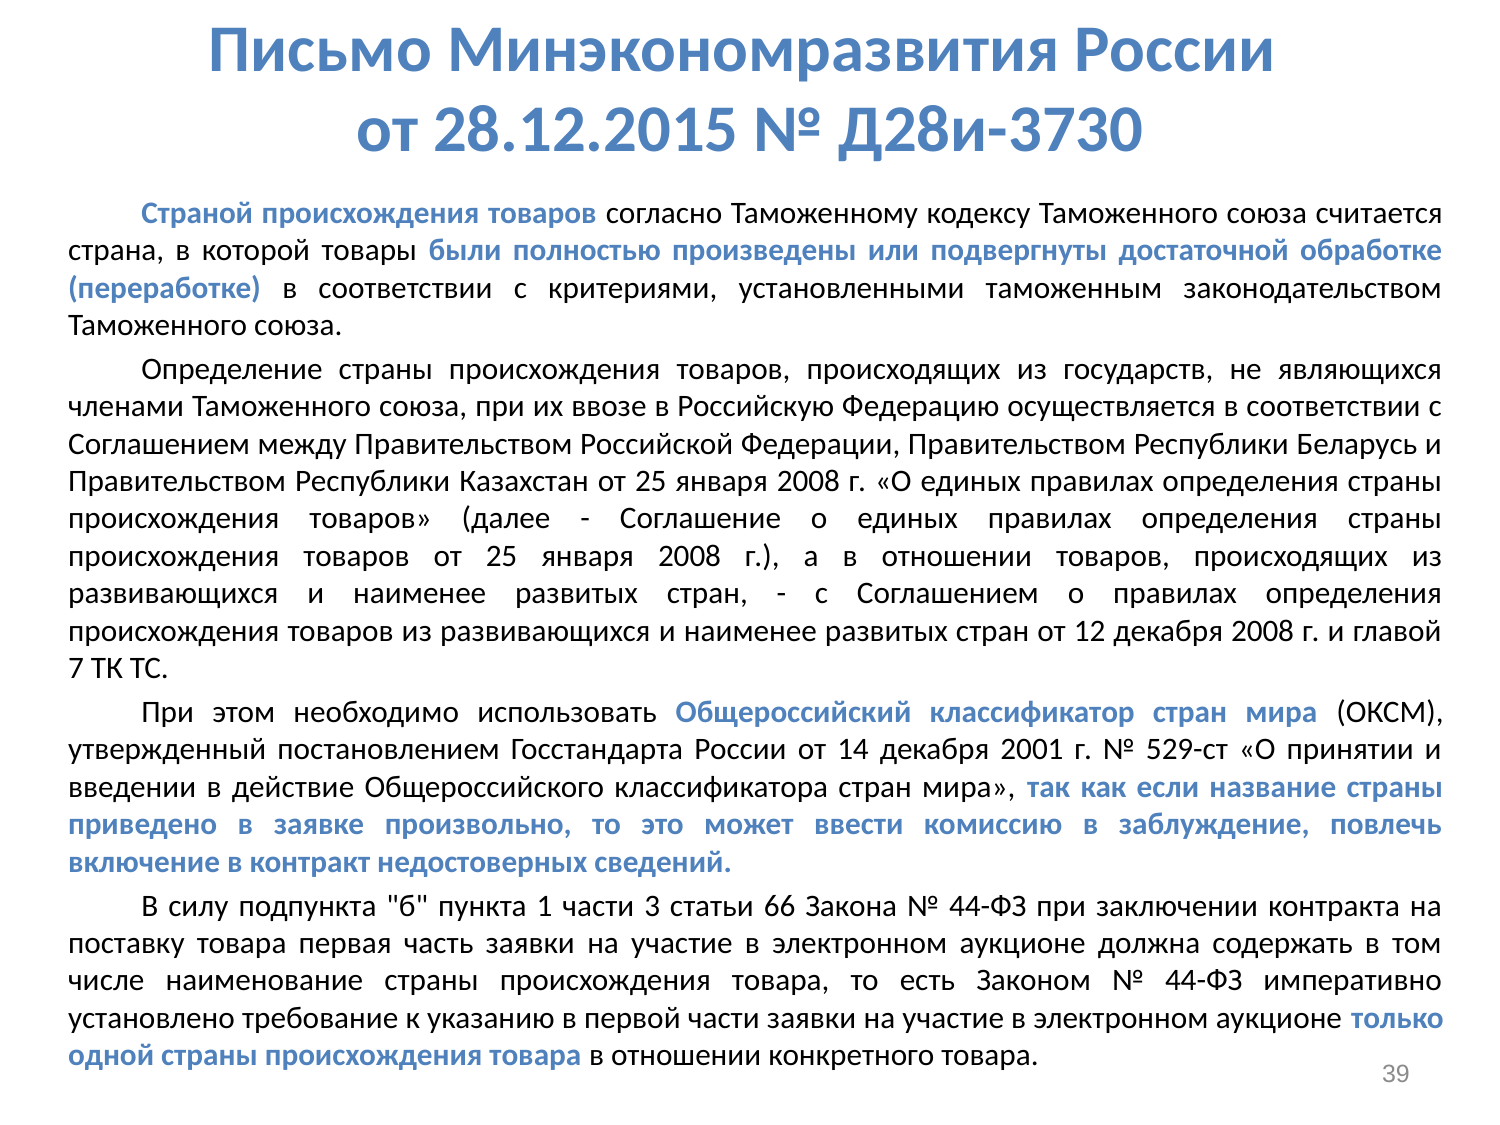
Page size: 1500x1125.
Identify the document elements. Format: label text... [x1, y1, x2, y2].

title Письмо Минэкономразвития России от 28.12.2015 № Д28и-3730 [75, 45, 1425, 126]
list Страной происхождения товаров согласно Таможенному кодексу Таможенного союза считается страна, в которой товары были полностью произведены или подвергнуты достаточной обработке (переработке) в соответствии с критериями, установленными таможенным законодательством Таможенного союза. Определение страны происхождения товаров, происходящих из государств, не являющихся членами Таможенного союза, при их ввозе в Российскую Федерацию осуществляется в соответствии с Соглашением между Правительством Российской Федерации, Правительством Республики Беларусь и Правительством Республики Казахстан от 25 января 2008 г. «О единых правилах определения страны происхождения товаров» (далее - Соглашение о единых правилах определения страны происхождения товаров от 25 января 2008 г.), а в отношении товаров, происходящих из развивающихся и наименее развитых стран, - с Соглашением о правилах определения происхождения товаров из развивающихся и наименее развитых стран от 12 декабря 2008 г. и главой 7 ТК ТС. При этом необходимо использовать Общероссийский классификатор стран мира (ОКСМ), утвержденный постановлением Госстандарта России от 14 декабря 2001 г. № 529-ст «О принятии и введении в действие Общероссийского классификатора стран мира», так как если название страны приведено в заявке произвольно, то это может ввести комиссию в заблуждение, повлечь включение в контракт недостоверных сведений. В силу подпункта "б" пункта 1 части 3 статьи 66 Закона № 44-ФЗ при заключении контракта на поставку товара первая часть заявки на участие в электронном аукционе должна содержать в том числе наименование страны происхождения товара, то есть Законом № 44-ФЗ императивно установлено требование к указанию в первой части заявки на участие в электронном аукционе только одной страны происхождения товара в отношении конкретного товара. [53, 184, 1459, 1059]
slide_number 39 [1074, 1042, 1425, 1103]
